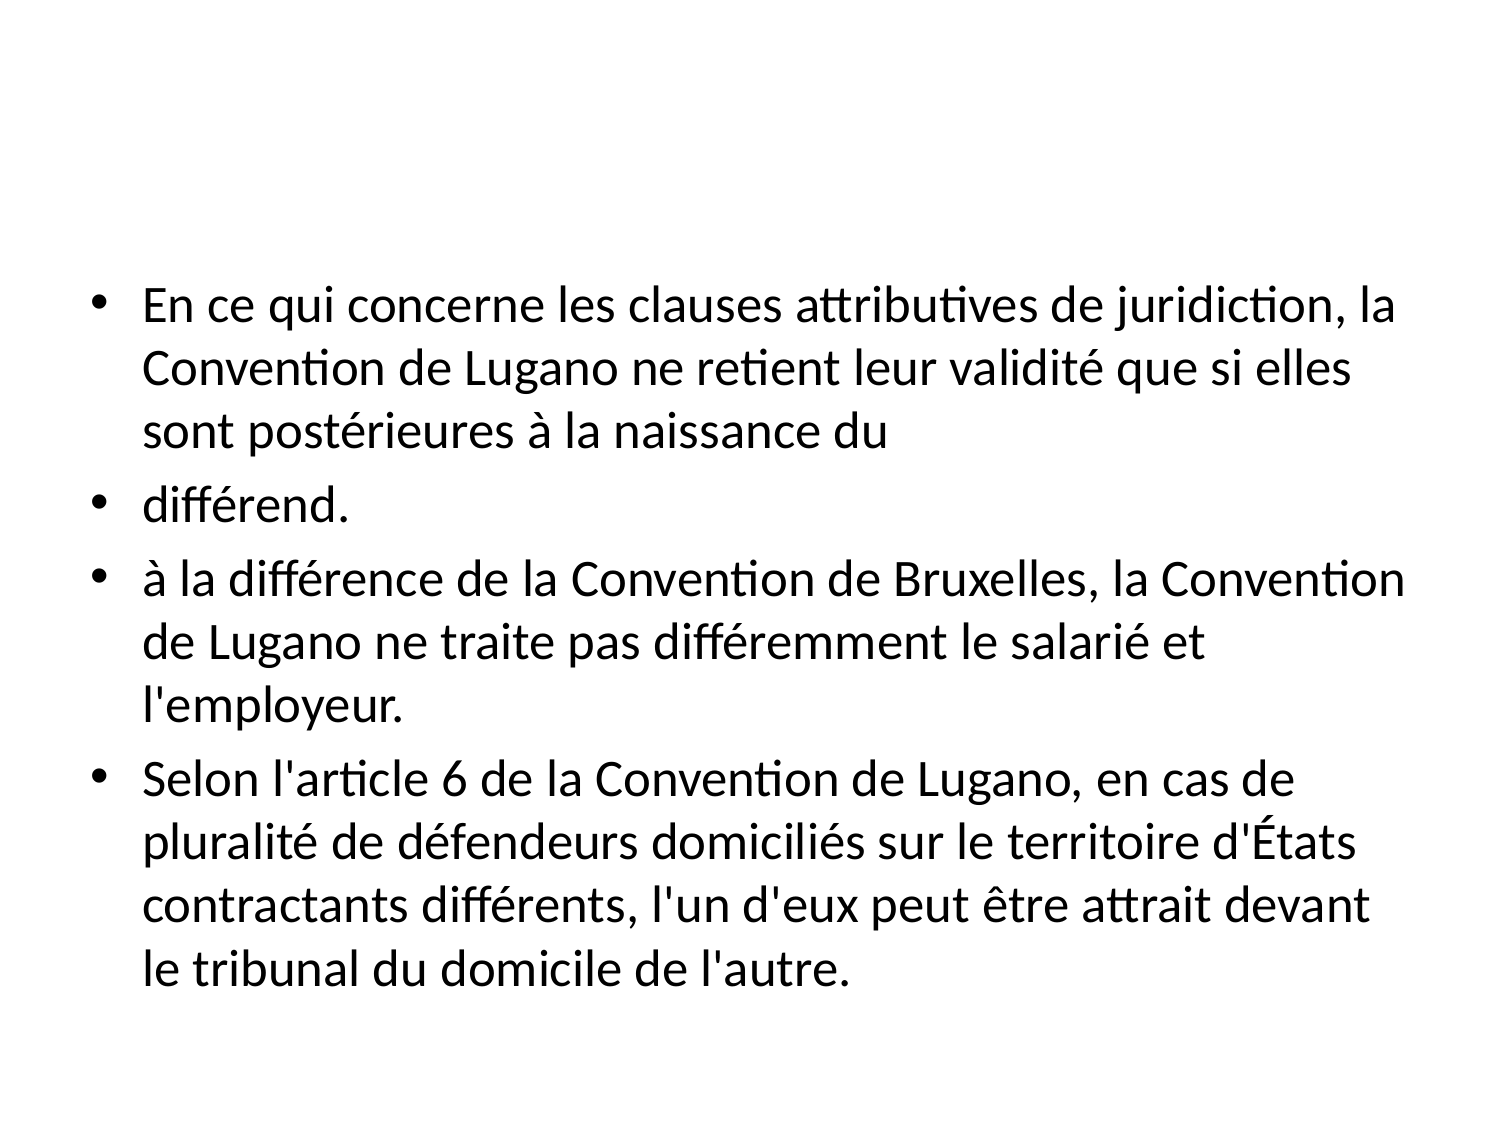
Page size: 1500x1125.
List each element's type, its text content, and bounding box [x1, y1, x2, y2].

list En ce qui concerne les clauses attributives de juridiction, la Convention de Lugano ne retient leur validité que si elles sont postérieures à la naissance du différend. à la différence de la Convention de Bruxelles, la Convention de Lugano ne traite pas différemment le salarié et l'employeur. Selon l'article 6 de la Convention de Lugano, en cas de pluralité de défendeurs domiciliés sur le territoire d'États contractants différents, l'un d'eux peut être attrait devant le tribunal du domicile de l'autre. [75, 262, 1425, 1005]
